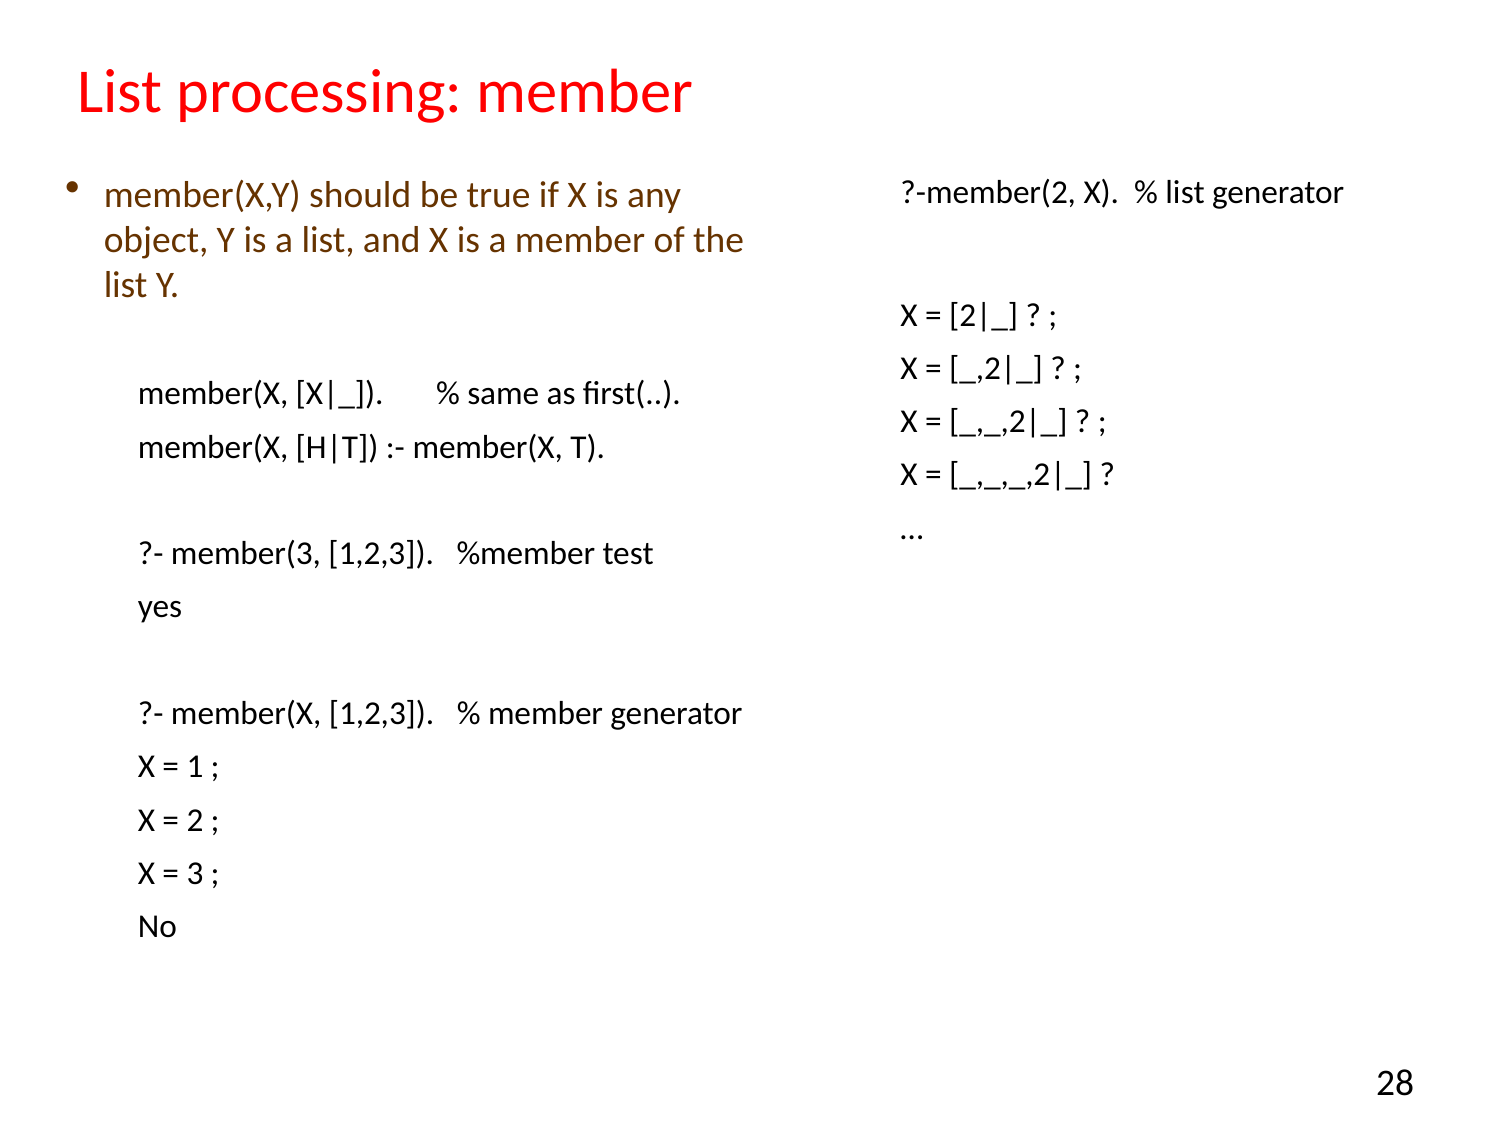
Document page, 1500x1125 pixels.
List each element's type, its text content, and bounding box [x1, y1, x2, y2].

title List processing: member [62, 49, 1426, 126]
slide_number 28 [1287, 1049, 1438, 1101]
list ?-member(2, X). % list generator X = [2|_] ? ; X = [_,2|_] ? ; X = [_,_,2|_] ? ; X = [_,_,_,2|_] ? … [812, 162, 1476, 1038]
list member(X,Y) should be true if X is any object, Y is a list, and X is a member of the list Y. member(X, [X|_]). % same as first(..). member(X, [H|T]) :- member(X, T). ?- member(3, [1,2,3]). %member test yes ?- member(X, [1,2,3]). % member generator X = 1 ; X = 2 ; X = 3 ; No [49, 162, 801, 1063]
